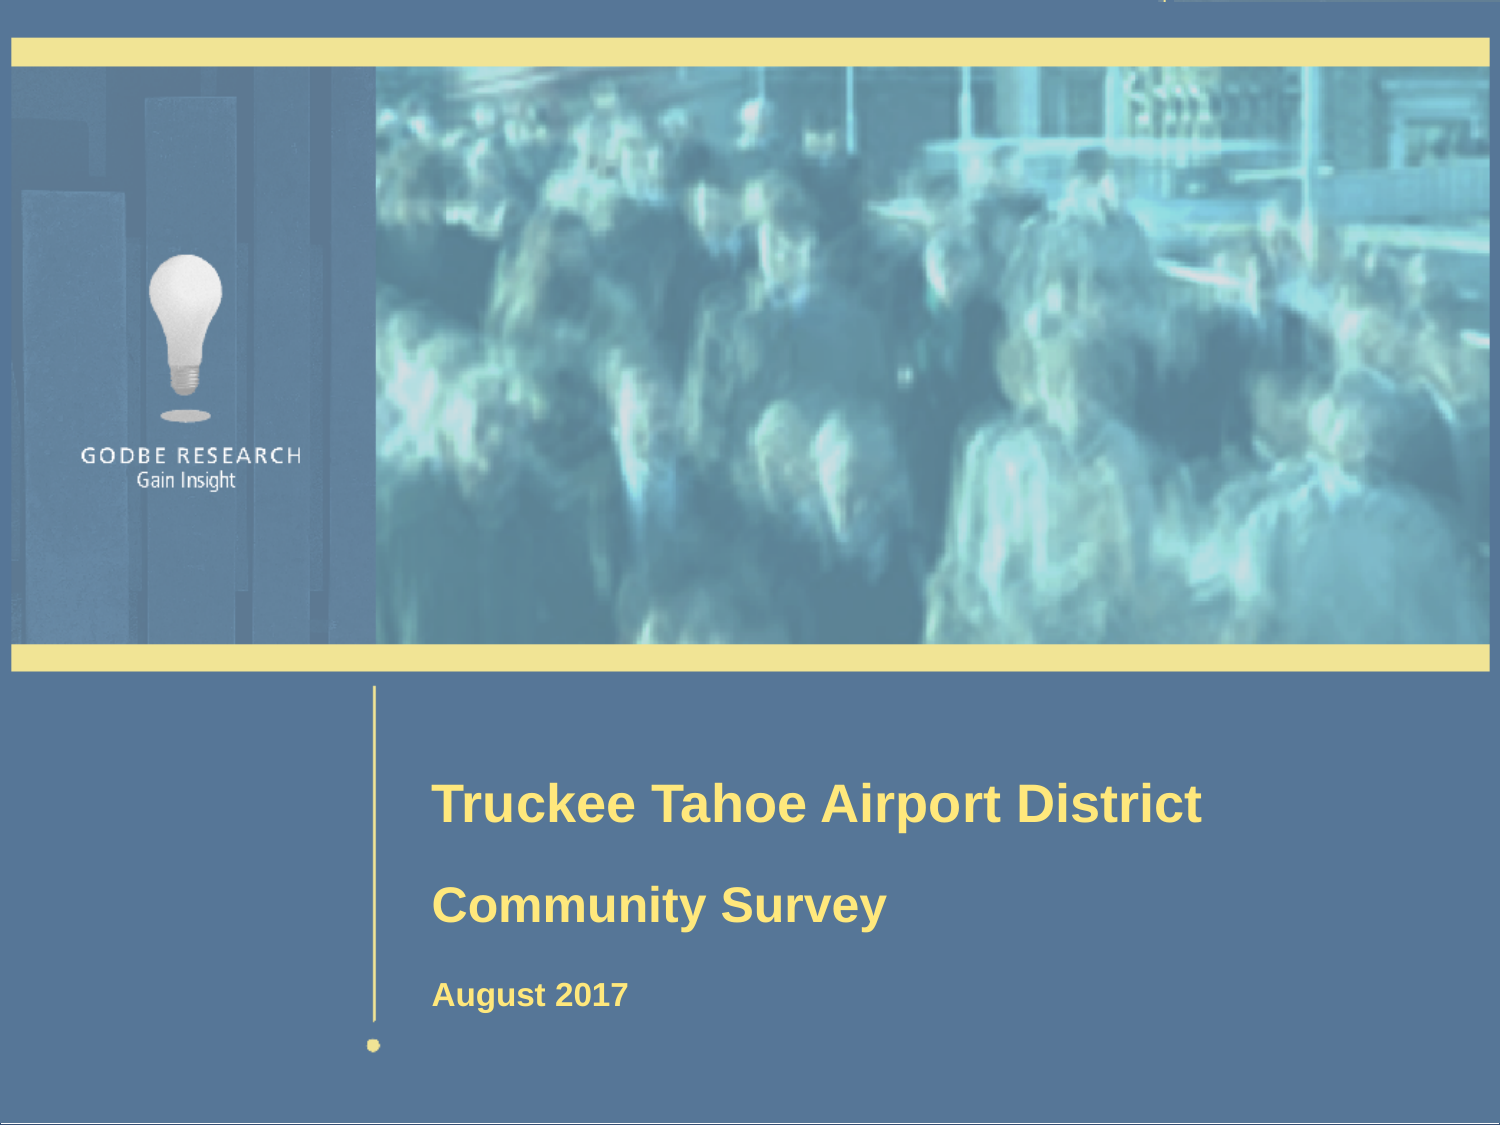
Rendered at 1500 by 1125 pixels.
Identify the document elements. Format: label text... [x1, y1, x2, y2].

picture [0, 0, 1500, 1123]
title Truckee Tahoe Airport District Community Survey August 2017 [416, 683, 1420, 1097]
